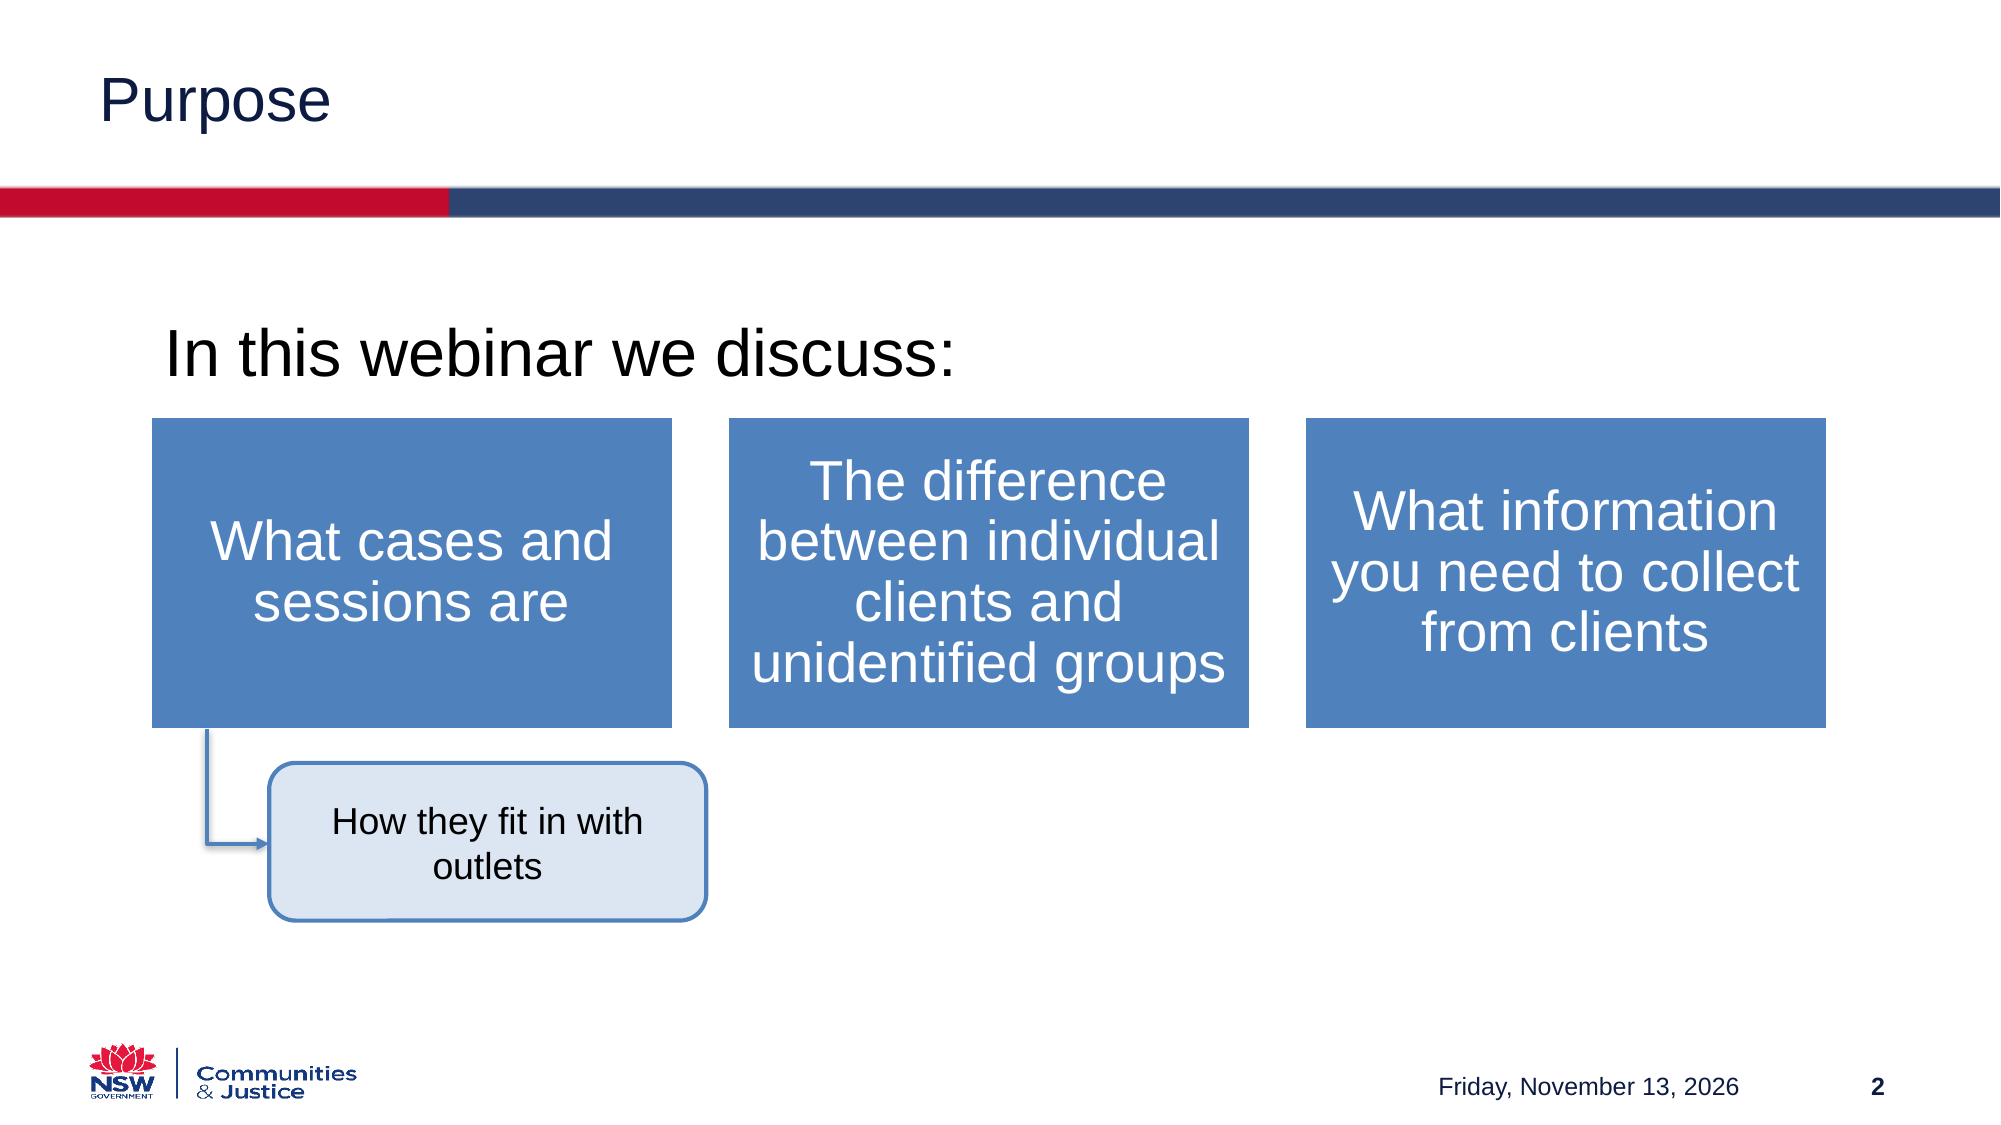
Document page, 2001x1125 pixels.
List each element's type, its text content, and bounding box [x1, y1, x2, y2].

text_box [180, 754, 296, 818]
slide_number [1288, 1068, 1756, 1103]
text_box How they fit in with outlets [267, 855, 709, 923]
slide_number 2 [1756, 1068, 1900, 1103]
title Purpose [99, 59, 1900, 159]
picture [0, 0, 2000, 1125]
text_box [149, 302, 1829, 844]
